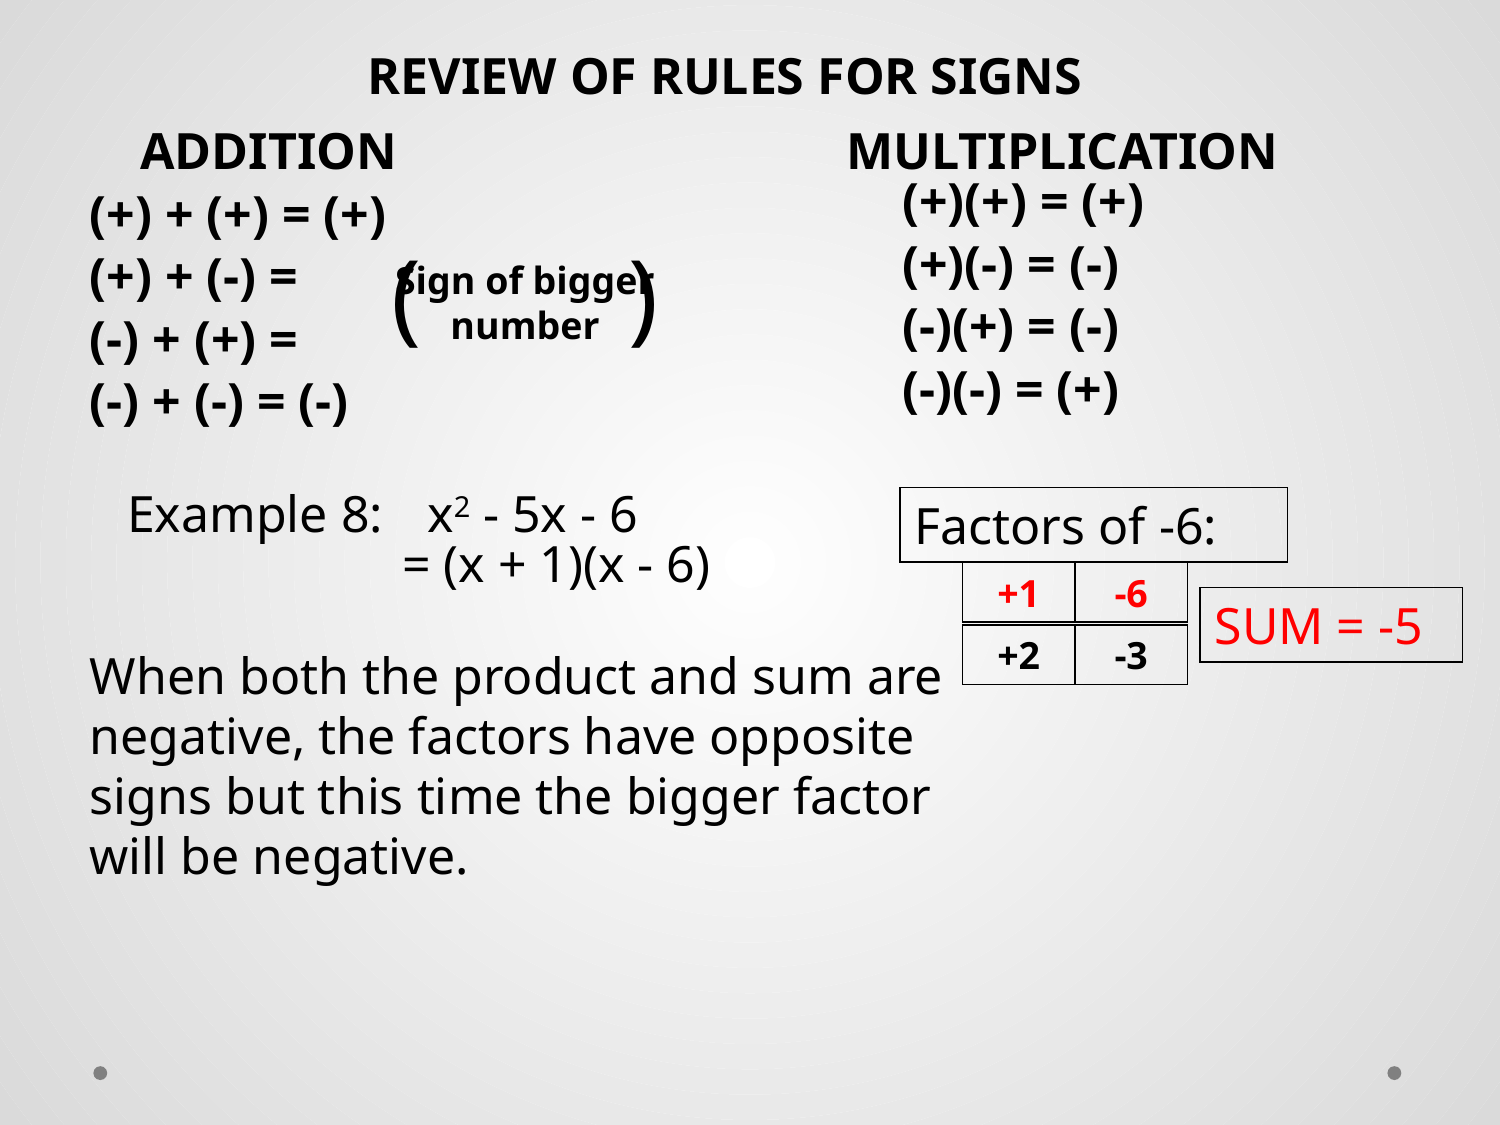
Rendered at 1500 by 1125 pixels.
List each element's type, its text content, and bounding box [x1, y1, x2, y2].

text_box Example 8: x2 - 5x - 6 [112, 474, 1038, 550]
text_box SUM = -5 [1200, 587, 1463, 663]
text_box REVIEW OF RULES FOR SIGNS [124, 37, 1325, 113]
text_box When both the product and sum are negative, the factors have opposite signs but this time the bigger factor will be negative. [75, 637, 1000, 893]
text_box Factors of -6: [899, 487, 1288, 563]
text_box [962, 562, 1188, 687]
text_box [49, 112, 776, 438]
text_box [812, 112, 1313, 426]
text_box = (x + 1)(x - 6) [387, 524, 775, 600]
